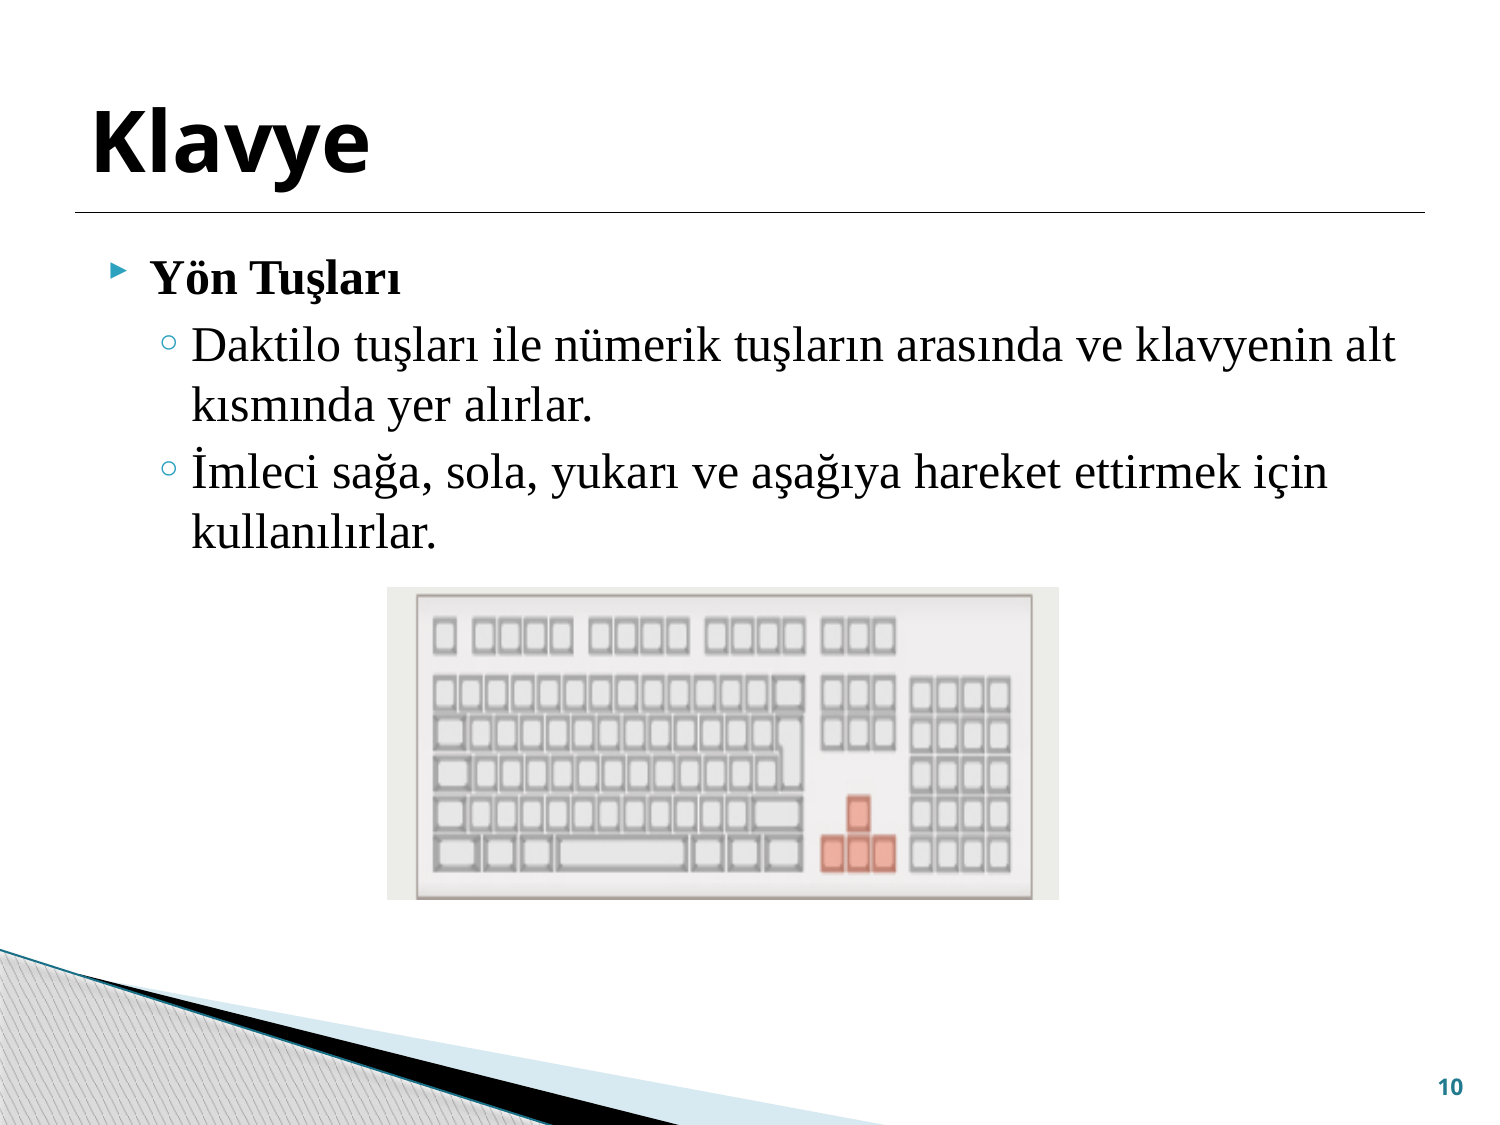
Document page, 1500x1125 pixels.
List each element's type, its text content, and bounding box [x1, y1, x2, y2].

list Yön Tuşları Daktilo tuşları ile nümerik tuşların arasında ve klavyenin alt kısmında yer alırlar. İmleci sağa, sola, yukarı ve aşağıya hareket ettirmek için kullanılırlar. [75, 237, 1425, 519]
title Klavye [75, 45, 1425, 233]
picture [387, 587, 1059, 901]
slide_number 10 [1362, 1051, 1479, 1112]
